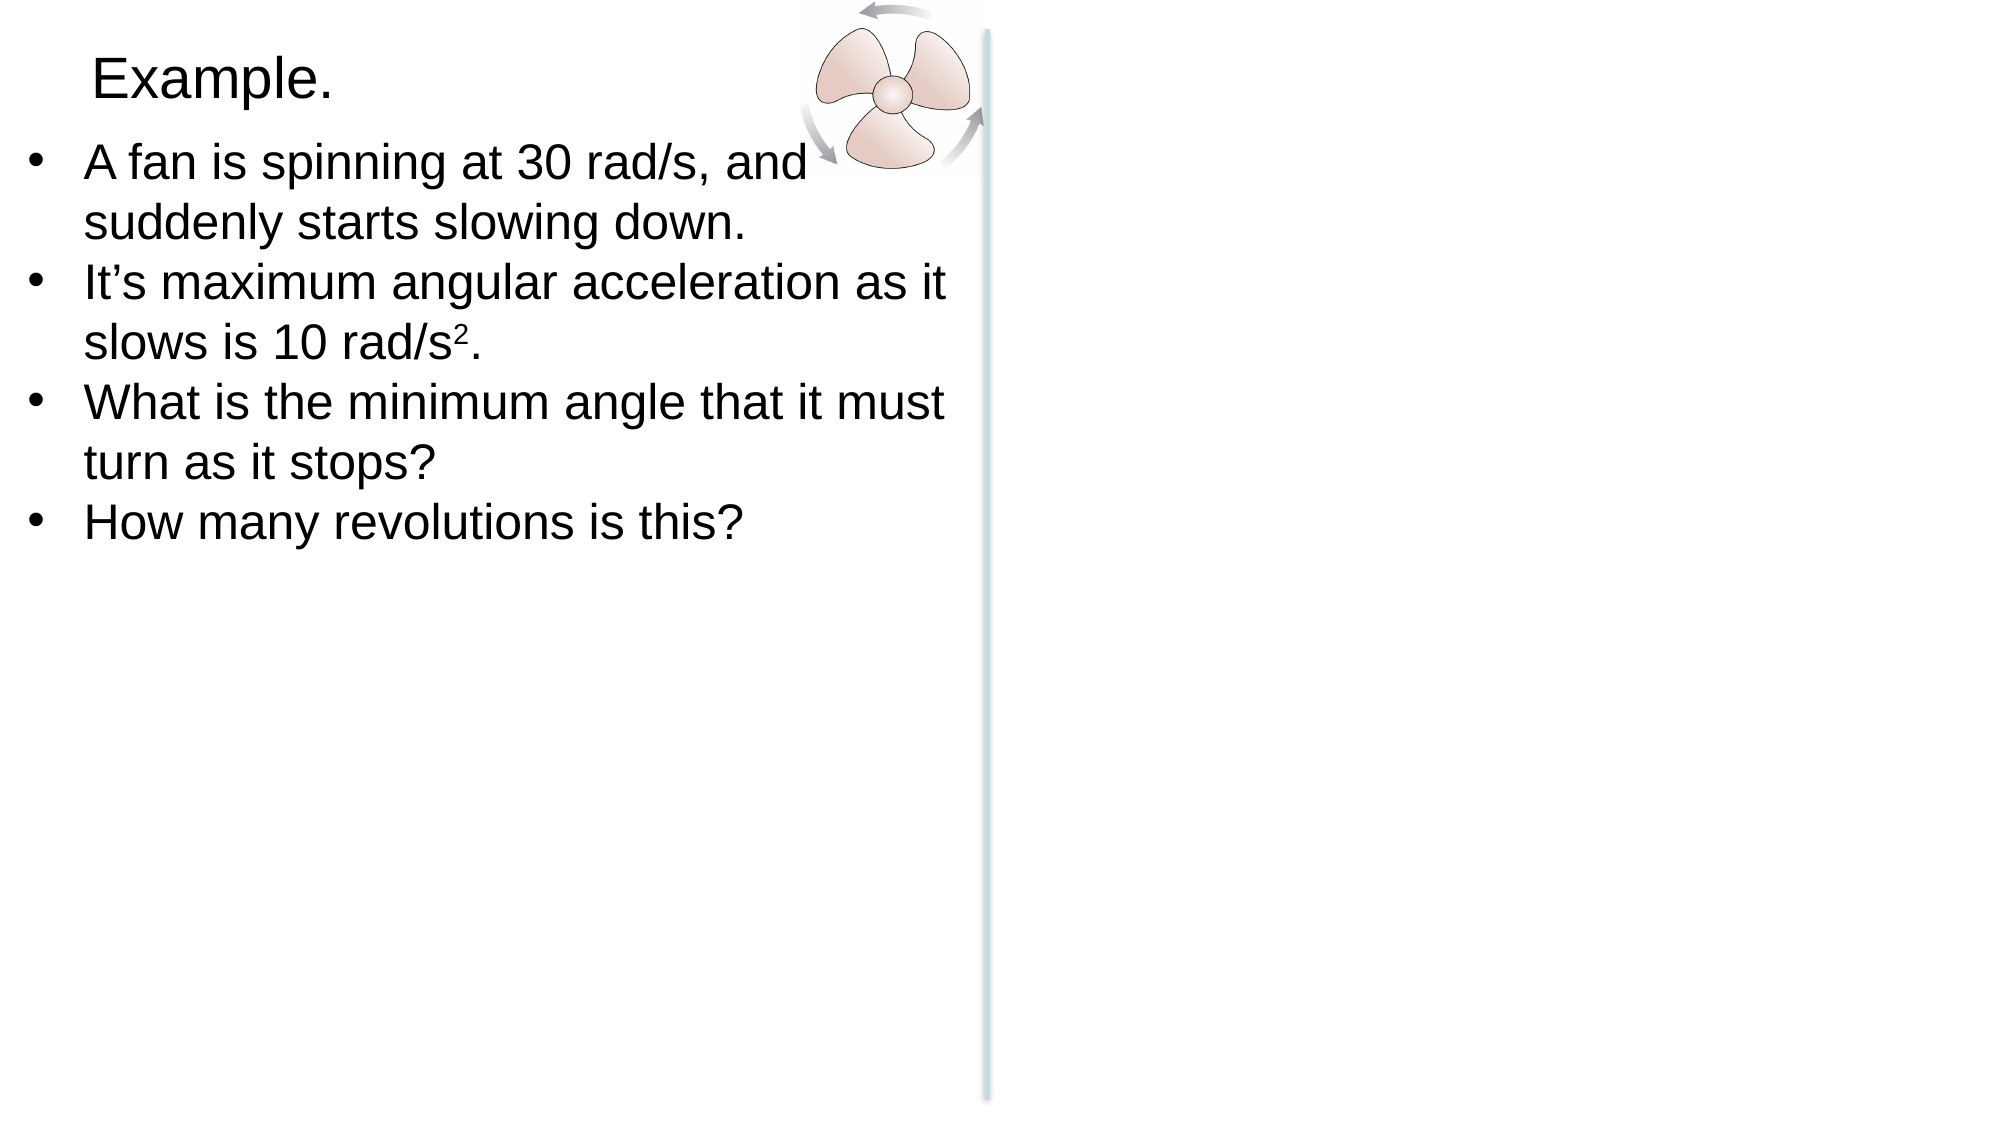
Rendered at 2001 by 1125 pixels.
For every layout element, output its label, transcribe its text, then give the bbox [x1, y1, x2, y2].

picture [797, 0, 986, 179]
text_box A fan is spinning at 30 rad/s, and suddenly starts slowing down. It’s maximum angular acceleration as it slows is 10 rad/s2. What is the minimum angle that it must turn as it stops? How many revolutions is this? [12, 121, 980, 557]
title Example. [76, 29, 792, 121]
title Example. [992, 29, 1002, 122]
